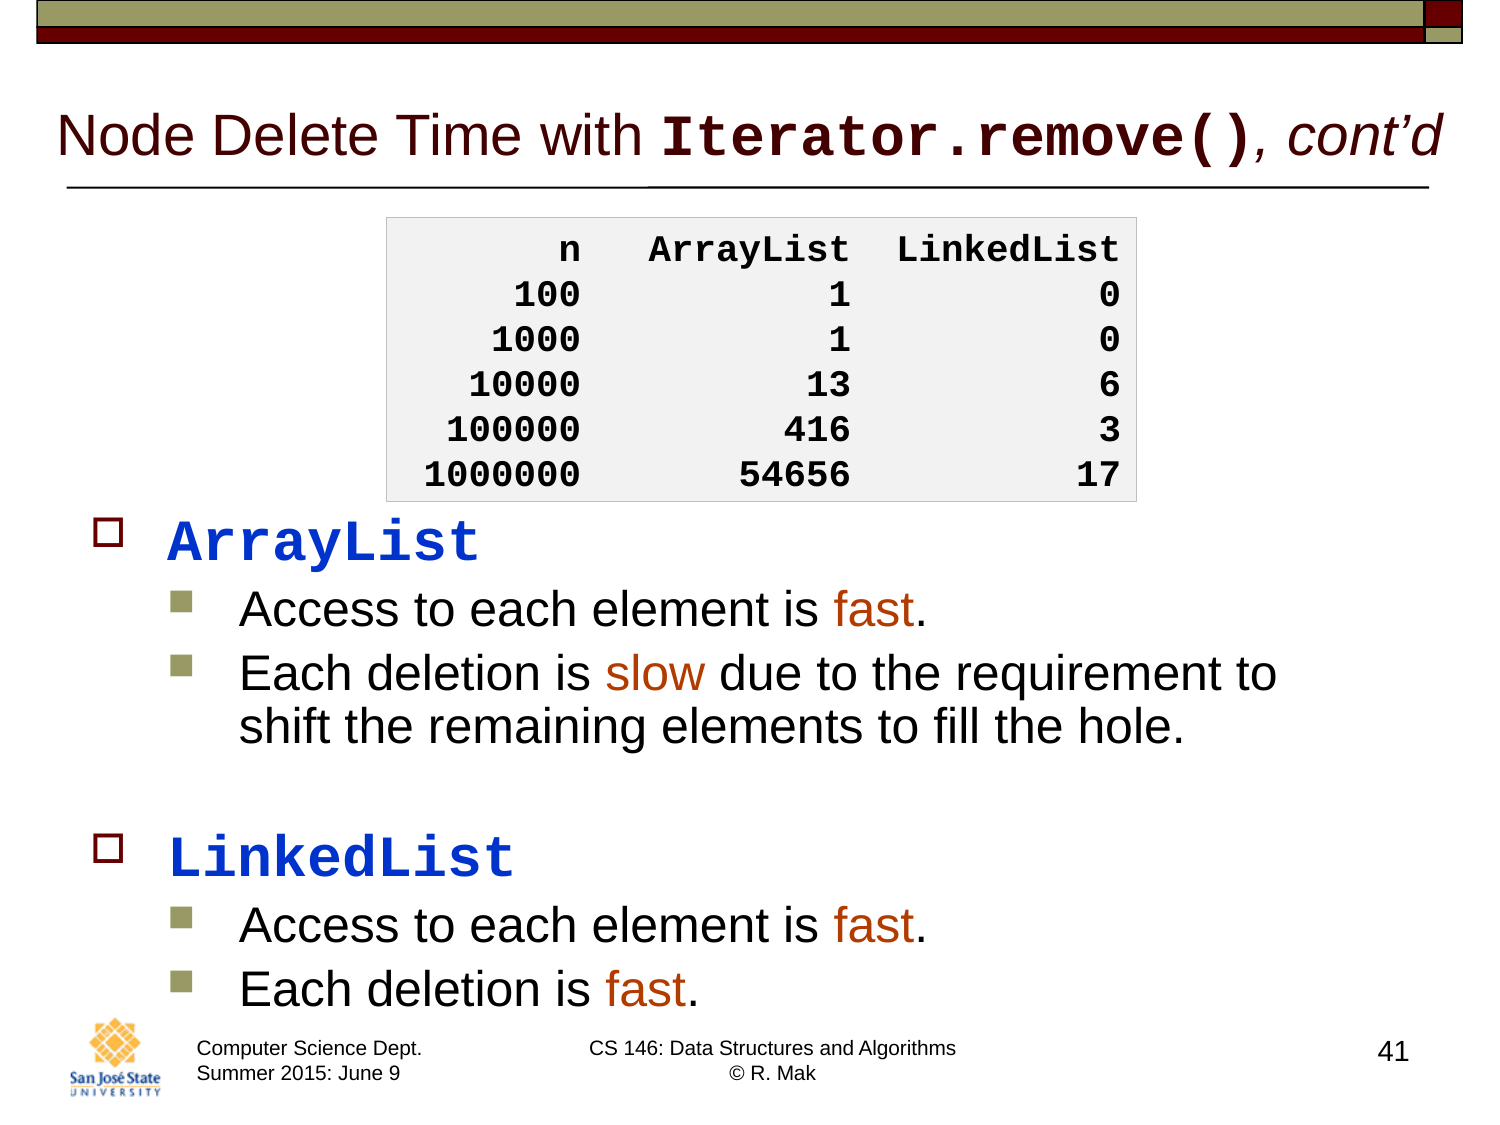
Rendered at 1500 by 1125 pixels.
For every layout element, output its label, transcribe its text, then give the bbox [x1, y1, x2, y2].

picture [60, 1012, 166, 1112]
slide_number 41 [1112, 1025, 1425, 1100]
text_box n ArrayList LinkedList 100 1 0 1000 1 0 10000 13 6 100000 416 3 1000000 54656 17 [386, 217, 1137, 502]
title Node Delete Time with Iterator.remove(), cont’d [15, 67, 1485, 175]
list ArrayList Access to each element is fast. Each deletion is slow due to the requirement to shift the remaining elements to fill the hole. LinkedList Access to each element is fast. Each deletion is fast. [75, 502, 1425, 1006]
